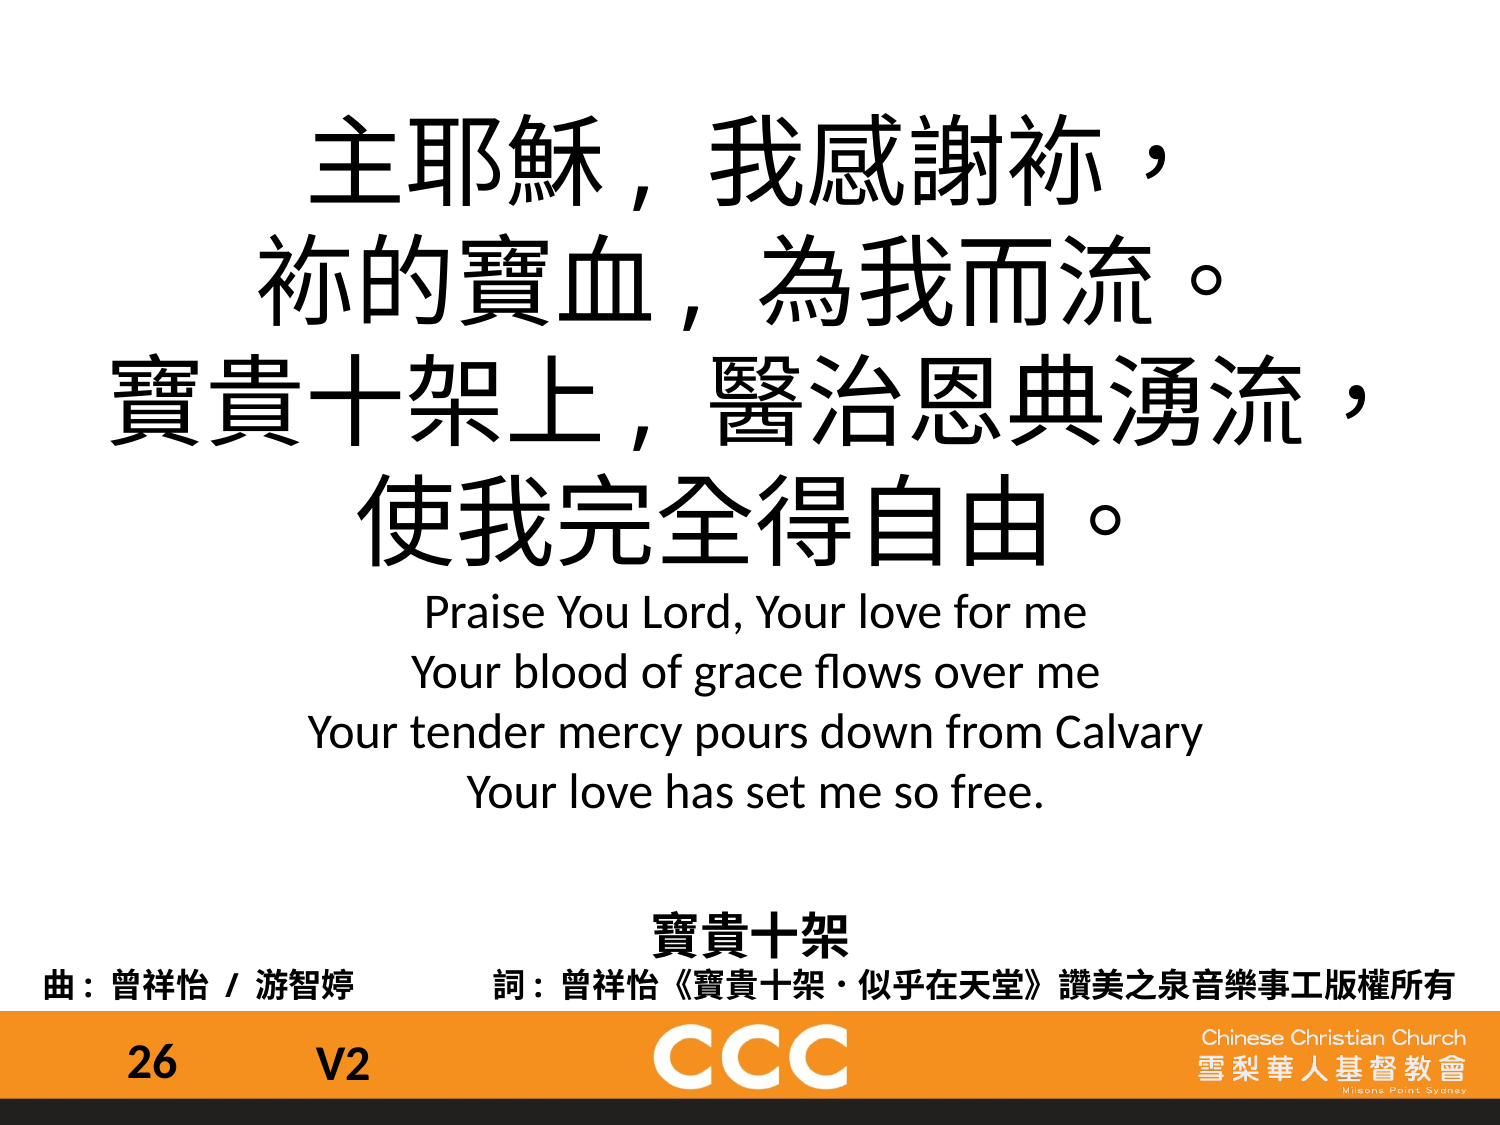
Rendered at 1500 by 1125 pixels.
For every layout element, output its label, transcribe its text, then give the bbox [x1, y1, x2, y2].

text_box 寶貴十架 曲: 曾祥怡 / 游智婷 詞: 曾祥怡《寶貴十架．似乎在天堂》讚美之泉音樂事工版權所有 [0, 896, 1500, 1012]
text_box 主耶穌, 我感謝袮， 袮的寶血, 為我而流。 寶貴十架上, 醫治恩典湧流， 使我完全得自由。 Praise You Lord, Your love for me Your blood of grace flows over me Your tender mercy pours down from Calvary Your love has set me so free. [0, 31, 1500, 826]
picture [0, 1012, 1500, 1125]
text_box V2 [301, 1023, 431, 1099]
slide_number 26 [112, 1020, 215, 1094]
